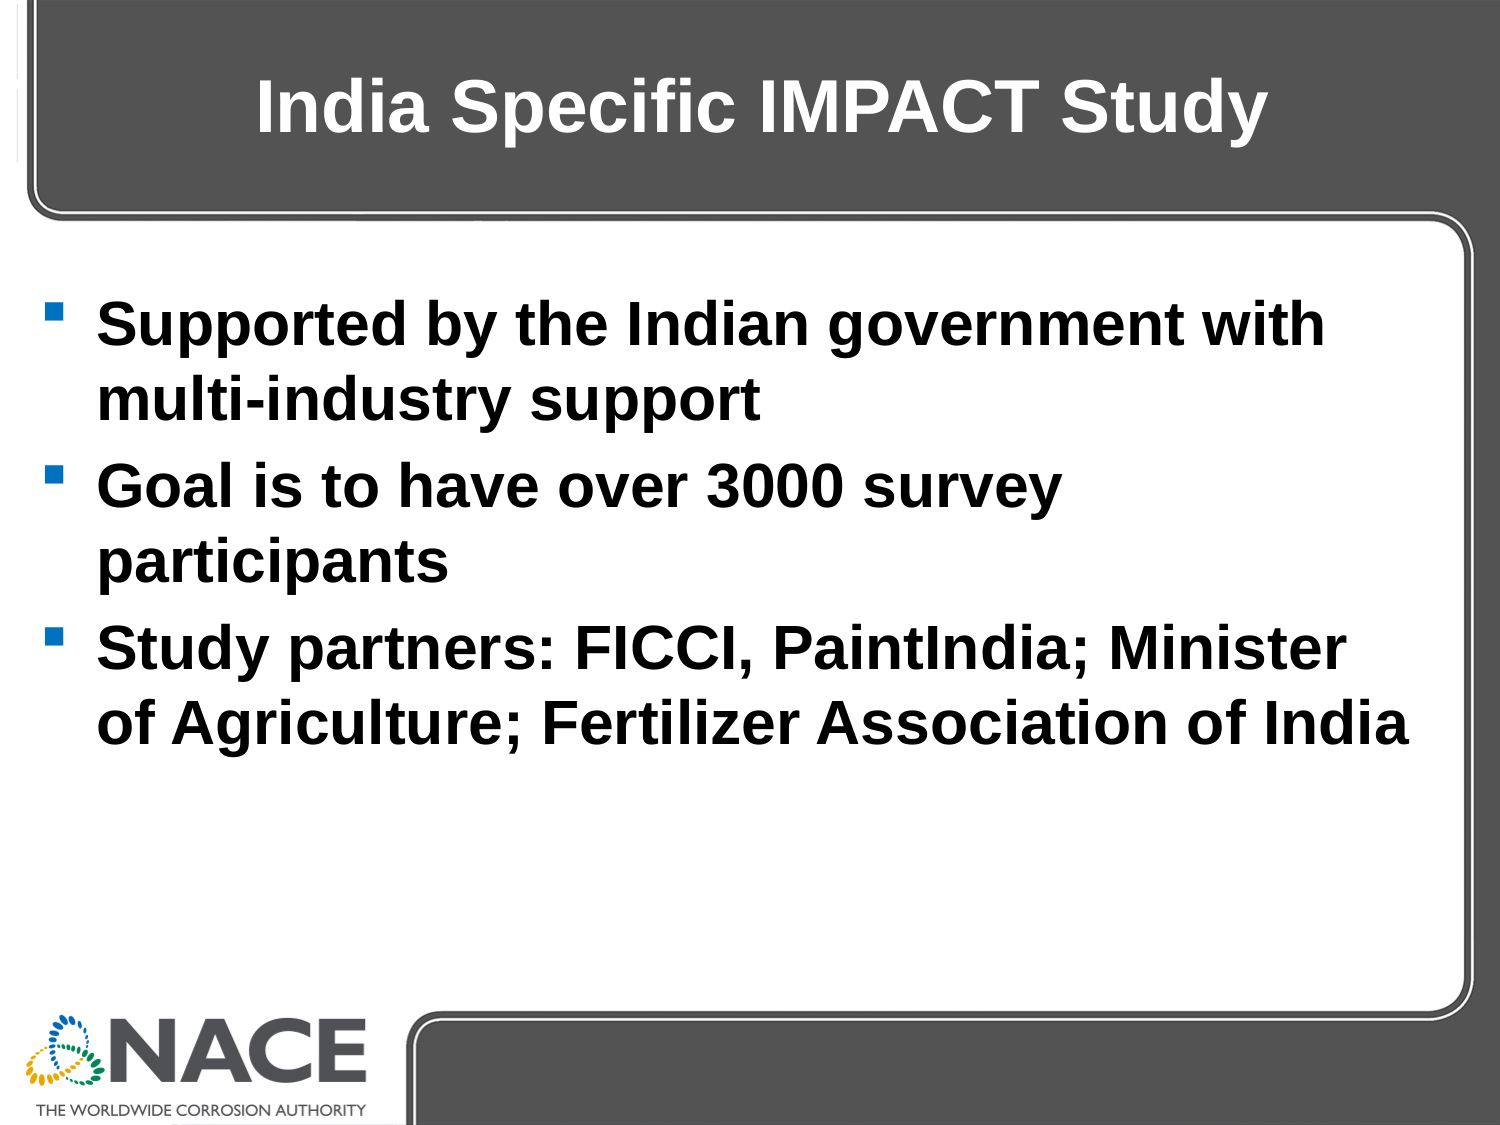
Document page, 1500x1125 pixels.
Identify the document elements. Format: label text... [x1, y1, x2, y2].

title India Specific IMPACT Study [37, 50, 1488, 188]
picture [0, 0, 1500, 1125]
list Supported by the Indian government with multi-industry support Goal is to have over 3000 survey participants Study partners: FICCI, PaintIndia; Minister of Agriculture; Fertilizer Association of India [24, 275, 1438, 1000]
